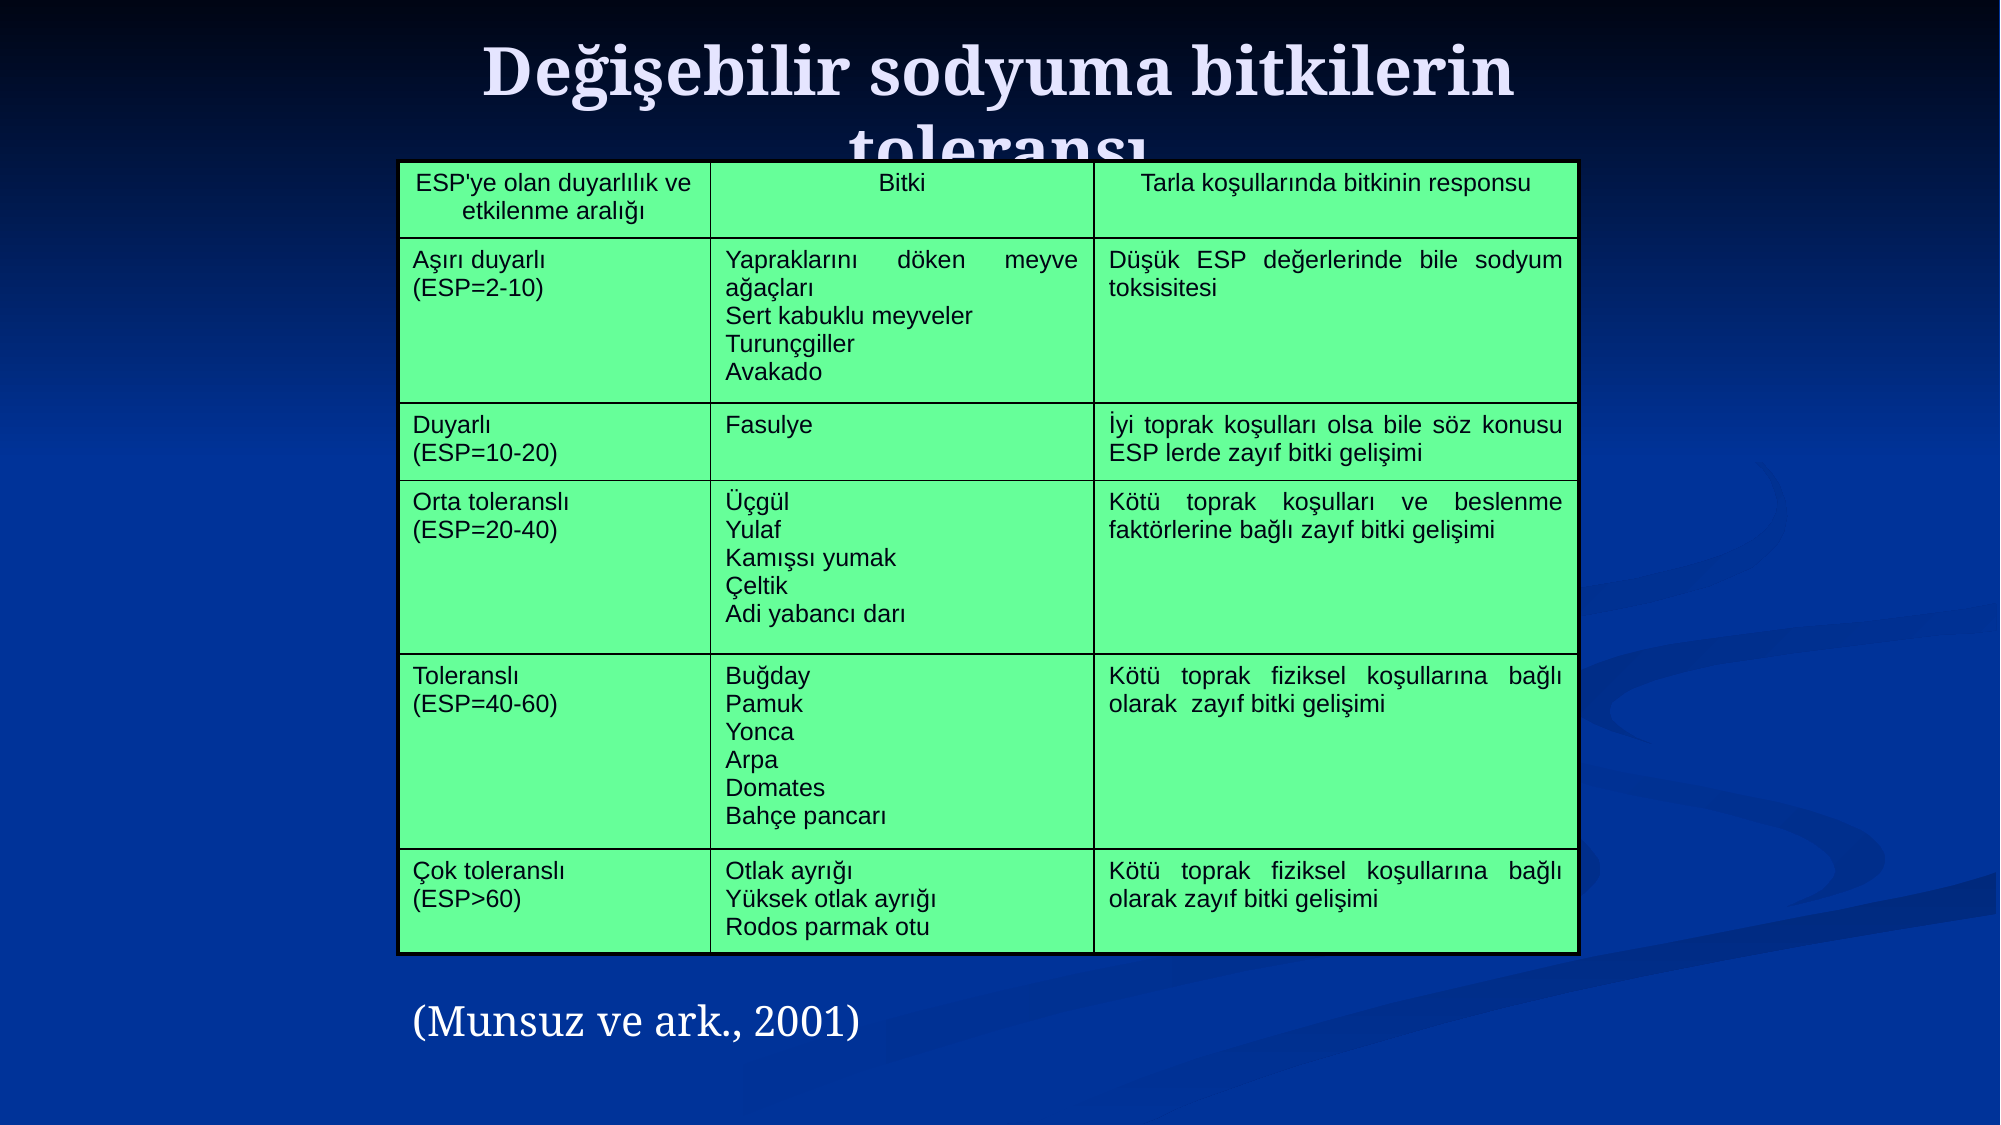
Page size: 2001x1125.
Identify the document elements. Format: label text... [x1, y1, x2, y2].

table_cell Fasulye [711, 404, 1093, 480]
table_cell Buğday Pamuk Yonca Arpa Domates Bahçe pancarı [711, 655, 1093, 848]
table_header Tarla koşullarında bitkinin responsu [1095, 163, 1577, 237]
table_cell Orta toleranslı (ESP=20-40) [400, 481, 710, 653]
table_cell Otlak ayrığı Yüksek otlak ayrığı Rodos parmak otu [711, 850, 1093, 952]
title Değişebilir sodyuma bitkilerin toleransı [324, 45, 1675, 173]
table_cell Aşırı duyarlı (ESP=2-10) [400, 239, 710, 402]
table_cell Düşük ESP değerlerinde bile sodyum toksisitesi [1095, 239, 1577, 402]
table_cell Toleranslı (ESP=40-60) [400, 655, 710, 848]
table_cell Üçgül Yulaf Kamışsı yumak Çeltik Adi yabancı darı [711, 481, 1093, 653]
table_cell İyi toprak koşulları olsa bile söz konusu ESP lerde zayıf bitki gelişimi [1095, 404, 1577, 480]
text_box (Munsuz ve ark., 2001) [397, 987, 989, 1053]
table_cell Kötü toprak fiziksel koşullarına bağlı olarak zayıf bitki gelişimi [1095, 655, 1577, 848]
table_cell Kötü toprak fiziksel koşullarına bağlı olarak zayıf bitki gelişimi [1095, 850, 1577, 952]
table_cell Kötü toprak koşulları ve beslenme faktörlerine bağlı zayıf bitki gelişimi [1095, 481, 1577, 653]
table_header ESP'ye olan duyarlılık ve etkilenme aralığı [400, 163, 710, 237]
table_cell Yapraklarını döken meyve ağaçları Sert kabuklu meyveler Turunçgiller Avakado [711, 239, 1093, 402]
text_box [623, 867, 804, 908]
table_cell Çok toleranslı (ESP>60) [400, 850, 710, 952]
table_cell Duyarlı (ESP=10-20) [400, 404, 710, 480]
table_header Bitki [711, 163, 1093, 237]
